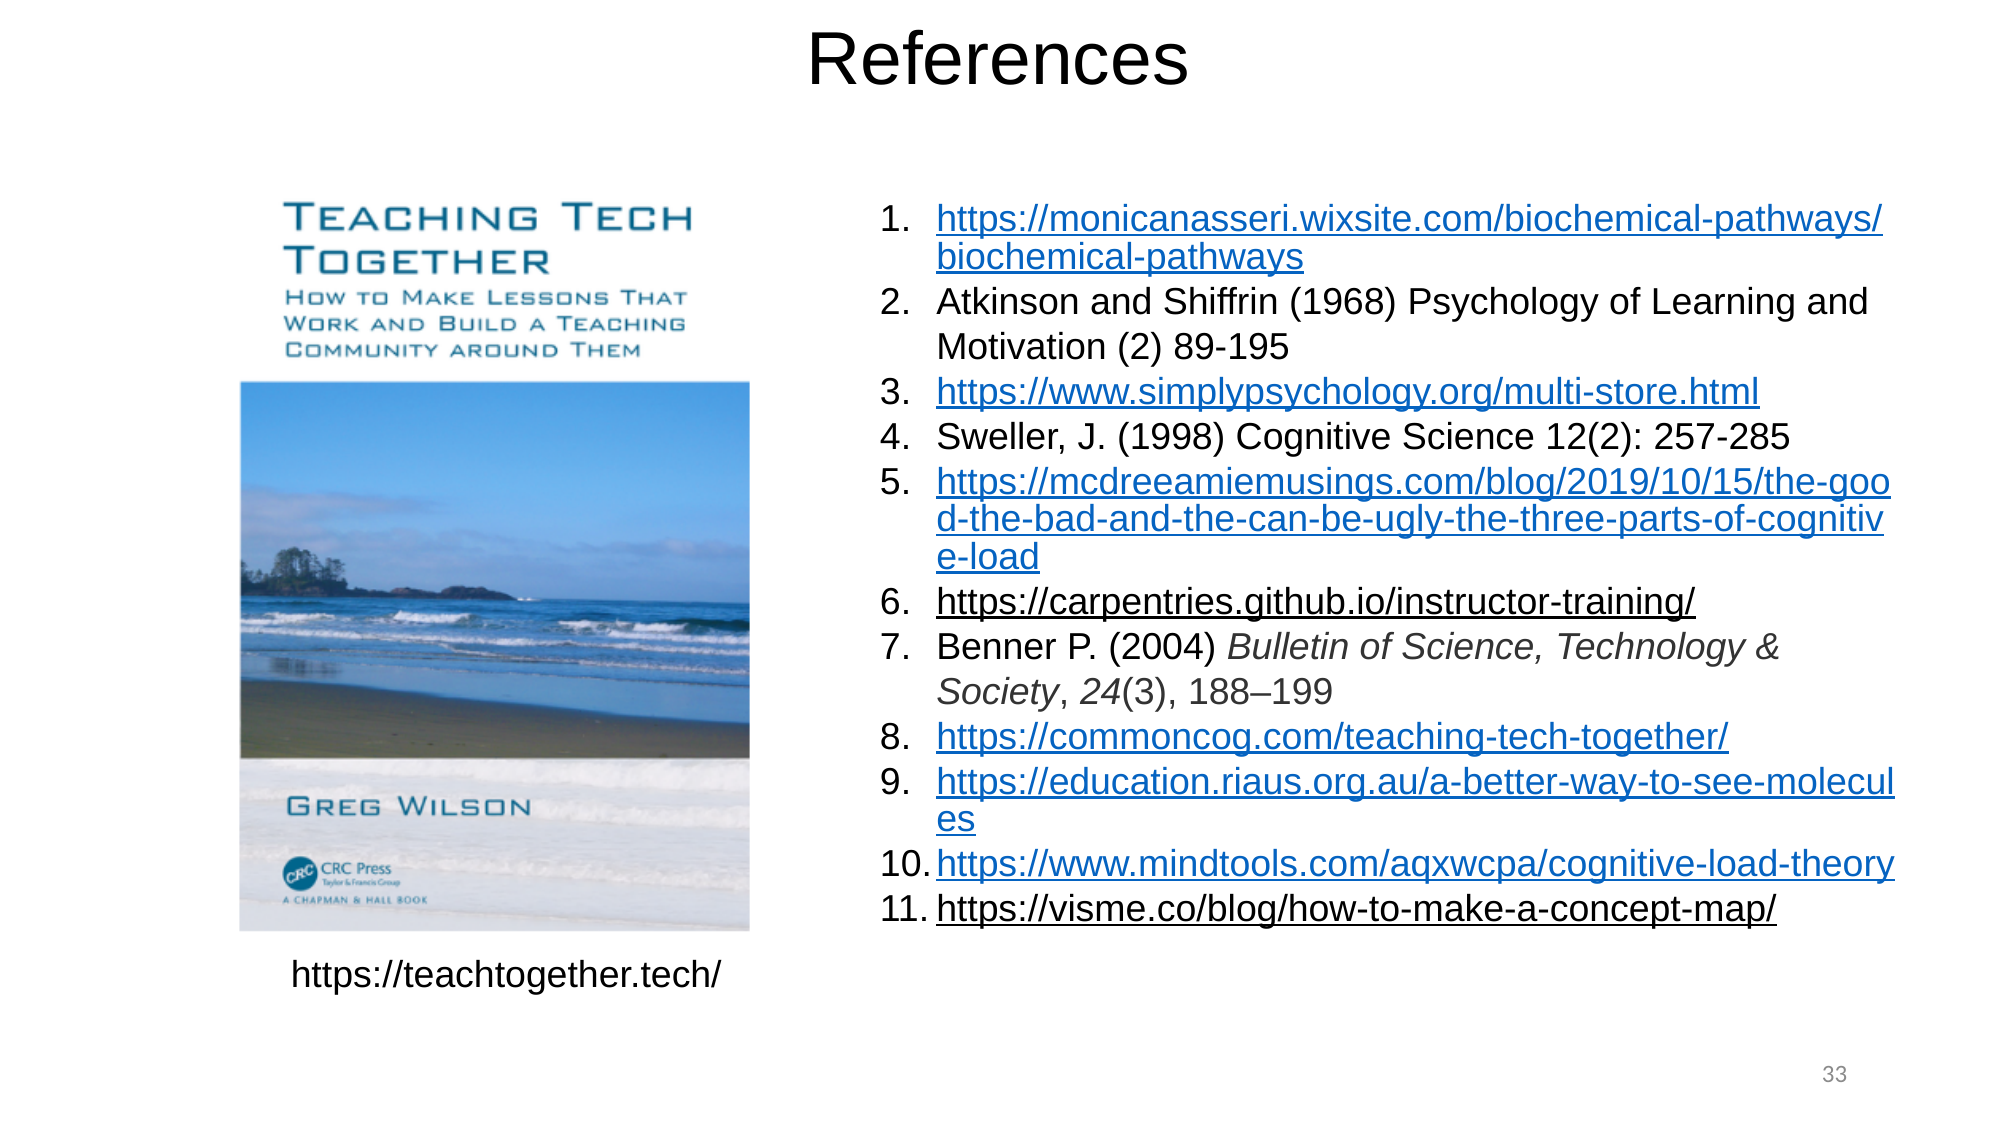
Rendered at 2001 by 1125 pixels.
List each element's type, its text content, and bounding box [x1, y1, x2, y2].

slide_number 33 [1412, 1042, 1863, 1103]
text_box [197, 170, 816, 1004]
title References [135, 1, 1861, 120]
text_box https://monicanasseri.wixsite.com/biochemical-pathways/biochemical-pathways Atkinson and Shiffrin (1968) Psychology of Learning and Motivation (2) 89-195 https://www.simplypsychology.org/multi-store.html Sweller, J. (1998) Cognitive Science 12(2): 257-285 https://mcdreeamiemusings.com/blog/2019/10/15/the-good-the-bad-and-the-can-be-ugly-the-three-parts-of-cognitive-load https://carpentries.github.io/instructor-training/ Benner P. (2004) Bulletin of Science, Technology & Society, 24(3), 188–199 https://commoncog.com/teaching-tech-together/ https://education.riaus.org.au/a-better-way-to-see-molecules https://www.mindtools.com/aqxwcpa/cognitive-load-theory https://visme.co/blog/how-to-make-a-concept-map/ [865, 187, 1918, 787]
